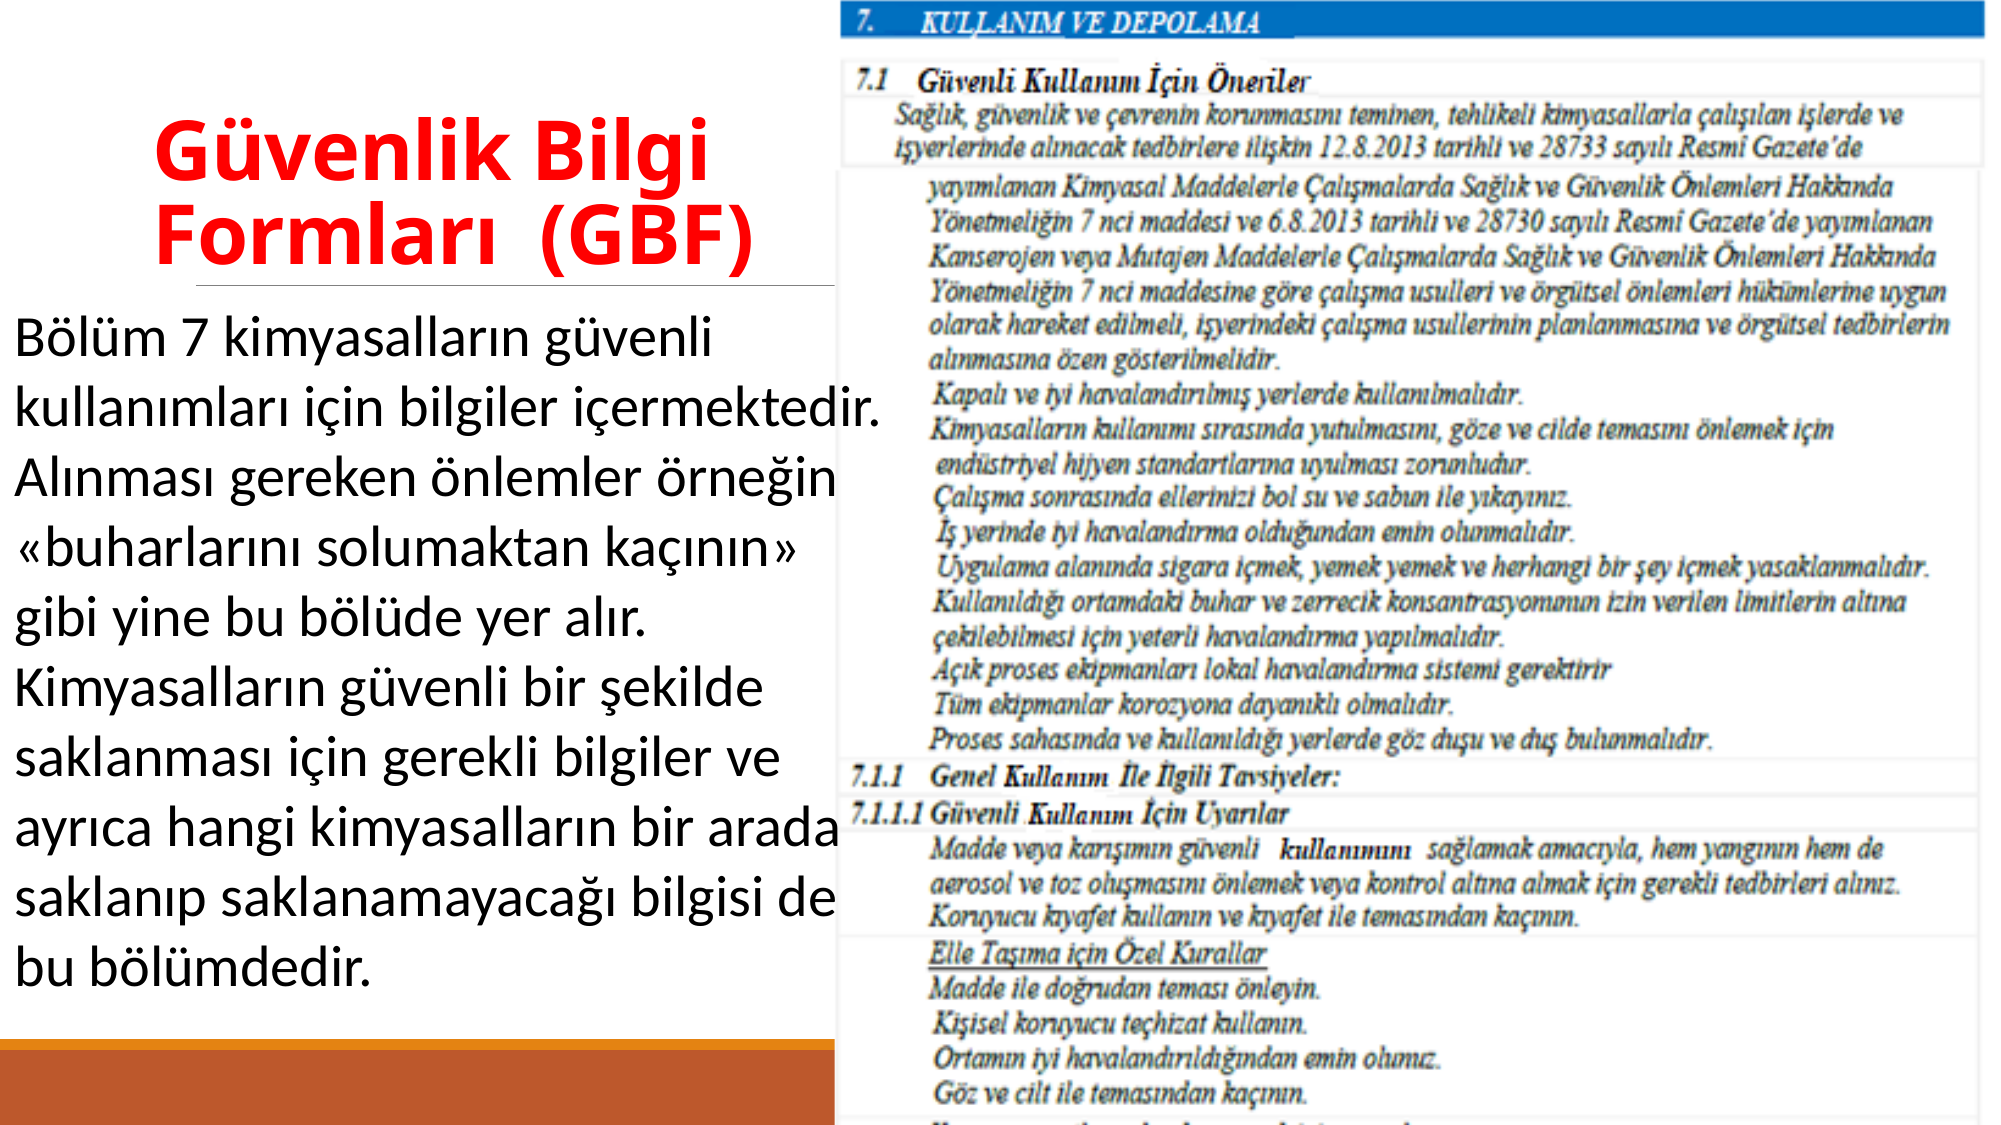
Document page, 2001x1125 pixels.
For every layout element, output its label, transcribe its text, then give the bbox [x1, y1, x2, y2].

picture [834, 0, 2000, 1125]
title Güvenlik Bilgi Formları (GBF) [137, 101, 832, 290]
text_box Bölüm 7 kimyasalların güvenli kullanımları için bilgiler içermektedir. Alınması gereken önlemler örneğin «buharlarını solumaktan kaçının» gibi yine bu bölüde yer alır. Kimyasalların güvenli bir şekilde saklanması için gerekli bilgiler ve ayrıca hangi kimyasalların bir arada saklanıp saklanamayacağı bilgisi de bu bölümdedir. [0, 290, 832, 1006]
